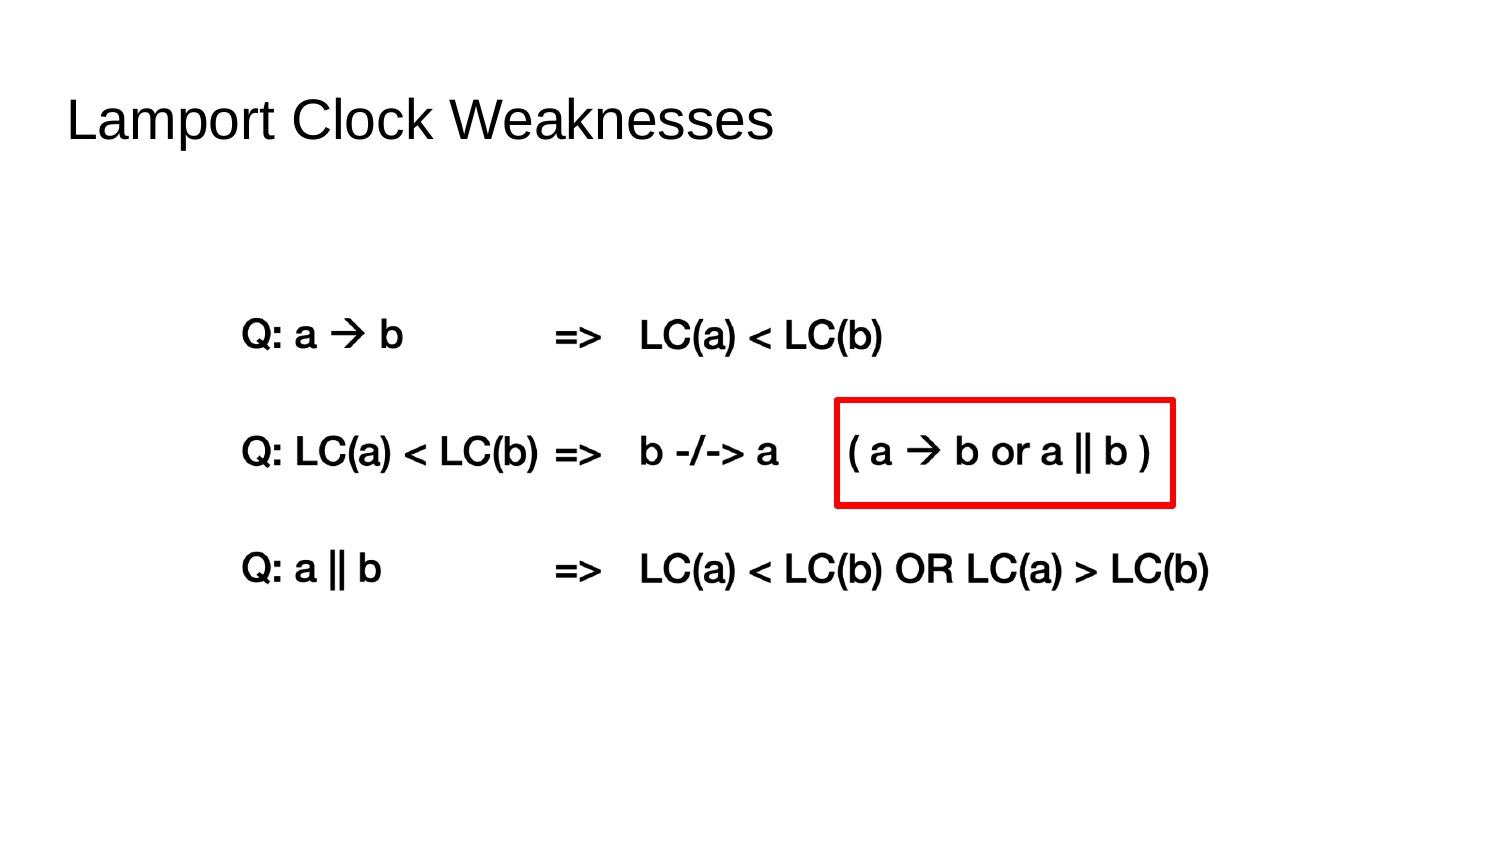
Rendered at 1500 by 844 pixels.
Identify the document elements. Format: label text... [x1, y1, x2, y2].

title Lamport Clock Weaknesses [51, 72, 1449, 167]
picture [173, 270, 1327, 668]
